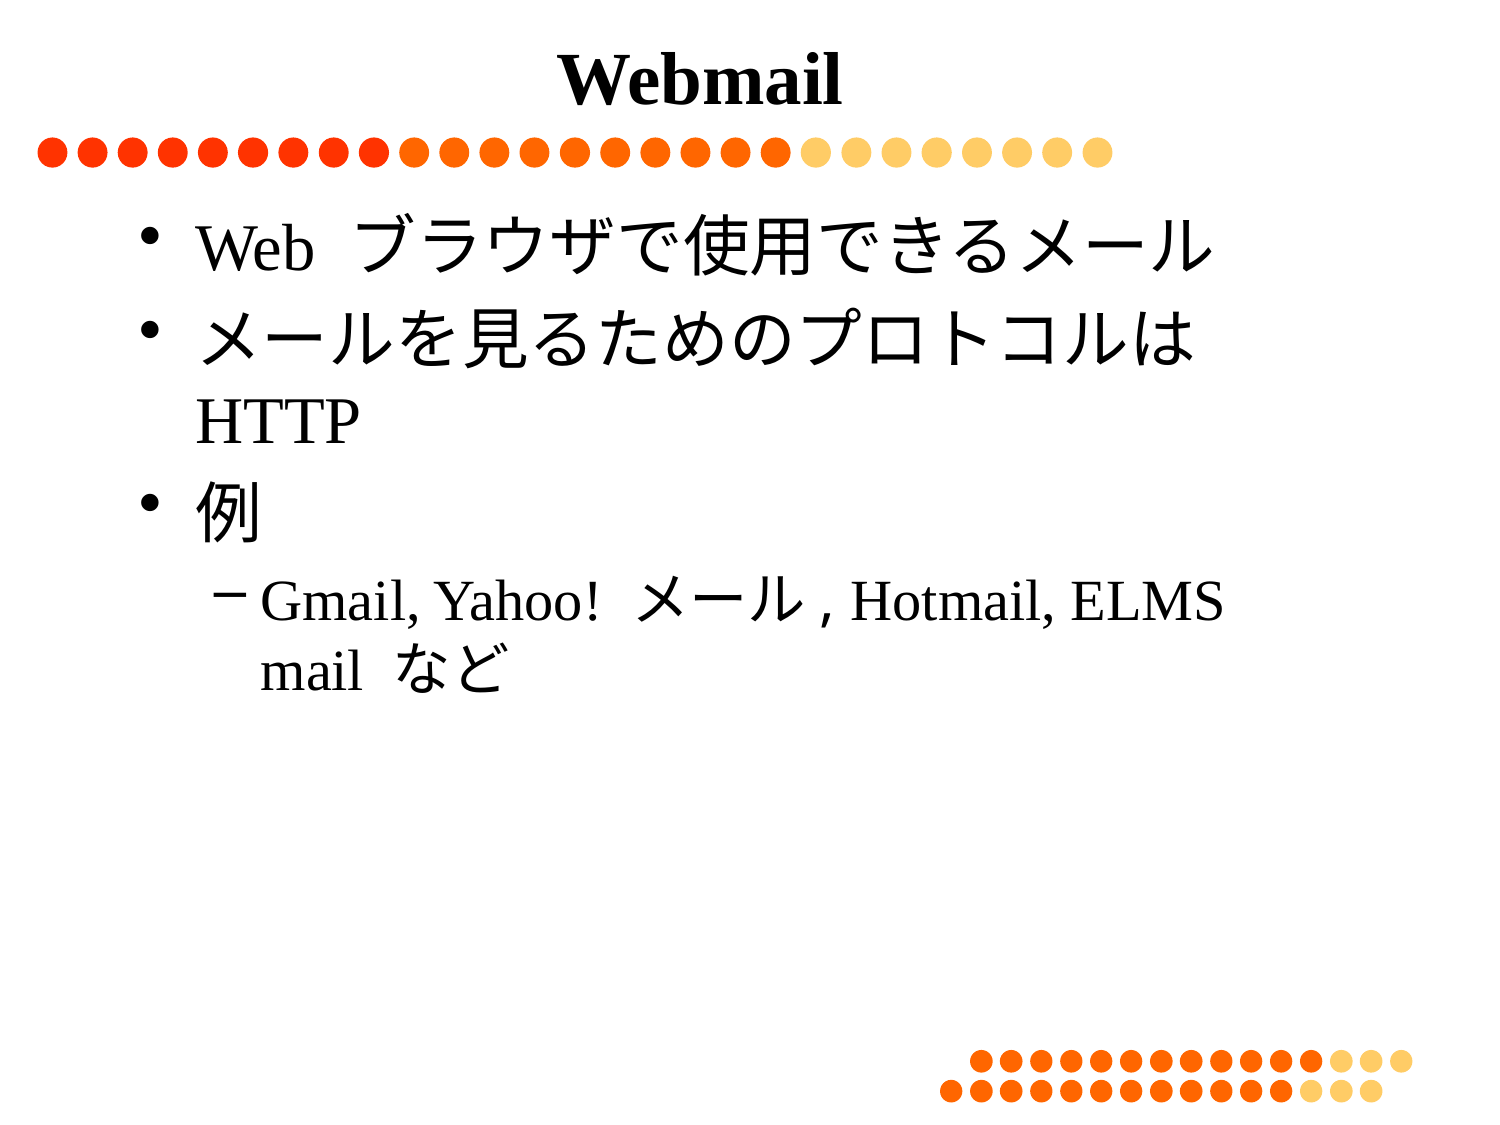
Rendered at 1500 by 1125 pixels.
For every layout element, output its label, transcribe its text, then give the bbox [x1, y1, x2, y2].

list Web ブラウザで使用できるメール メールを見るためのプロトコルは HTTP 例 Gmail, Yahoo! メール, Hotmail, ELMS mail など [123, 196, 1353, 997]
title Webmail [37, 0, 1363, 150]
